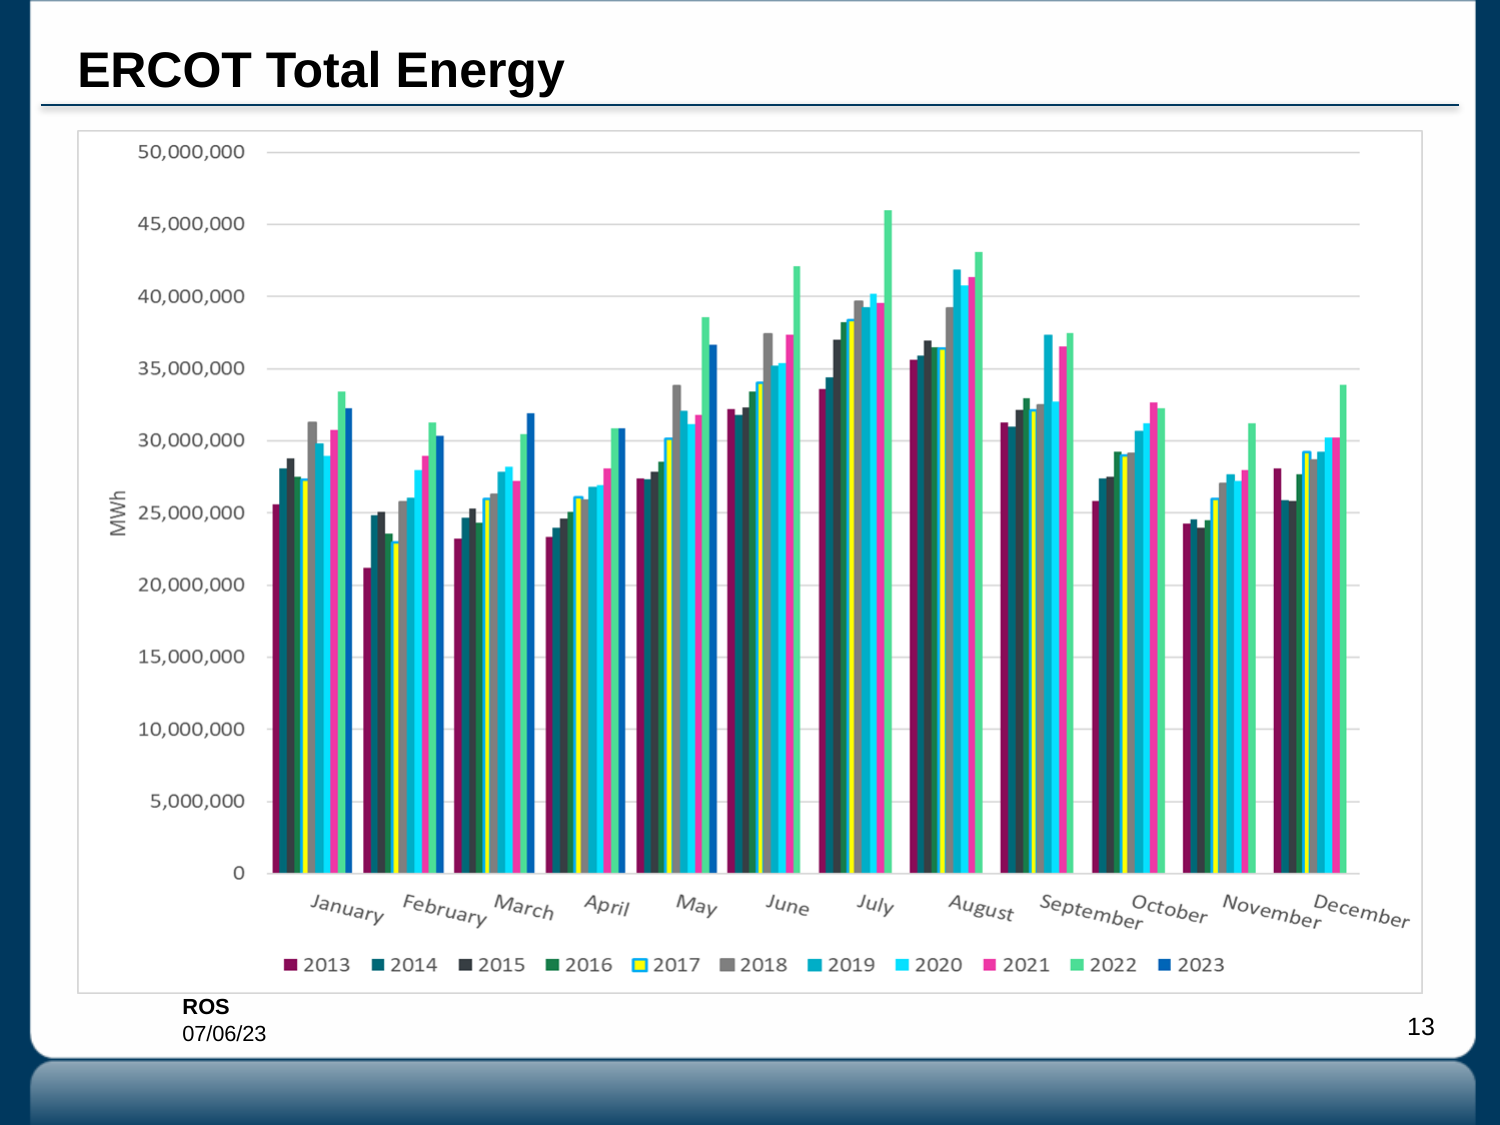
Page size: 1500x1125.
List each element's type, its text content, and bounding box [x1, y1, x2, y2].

picture [0, 0, 1500, 1125]
title ERCOT Total Energy [62, 29, 1450, 106]
